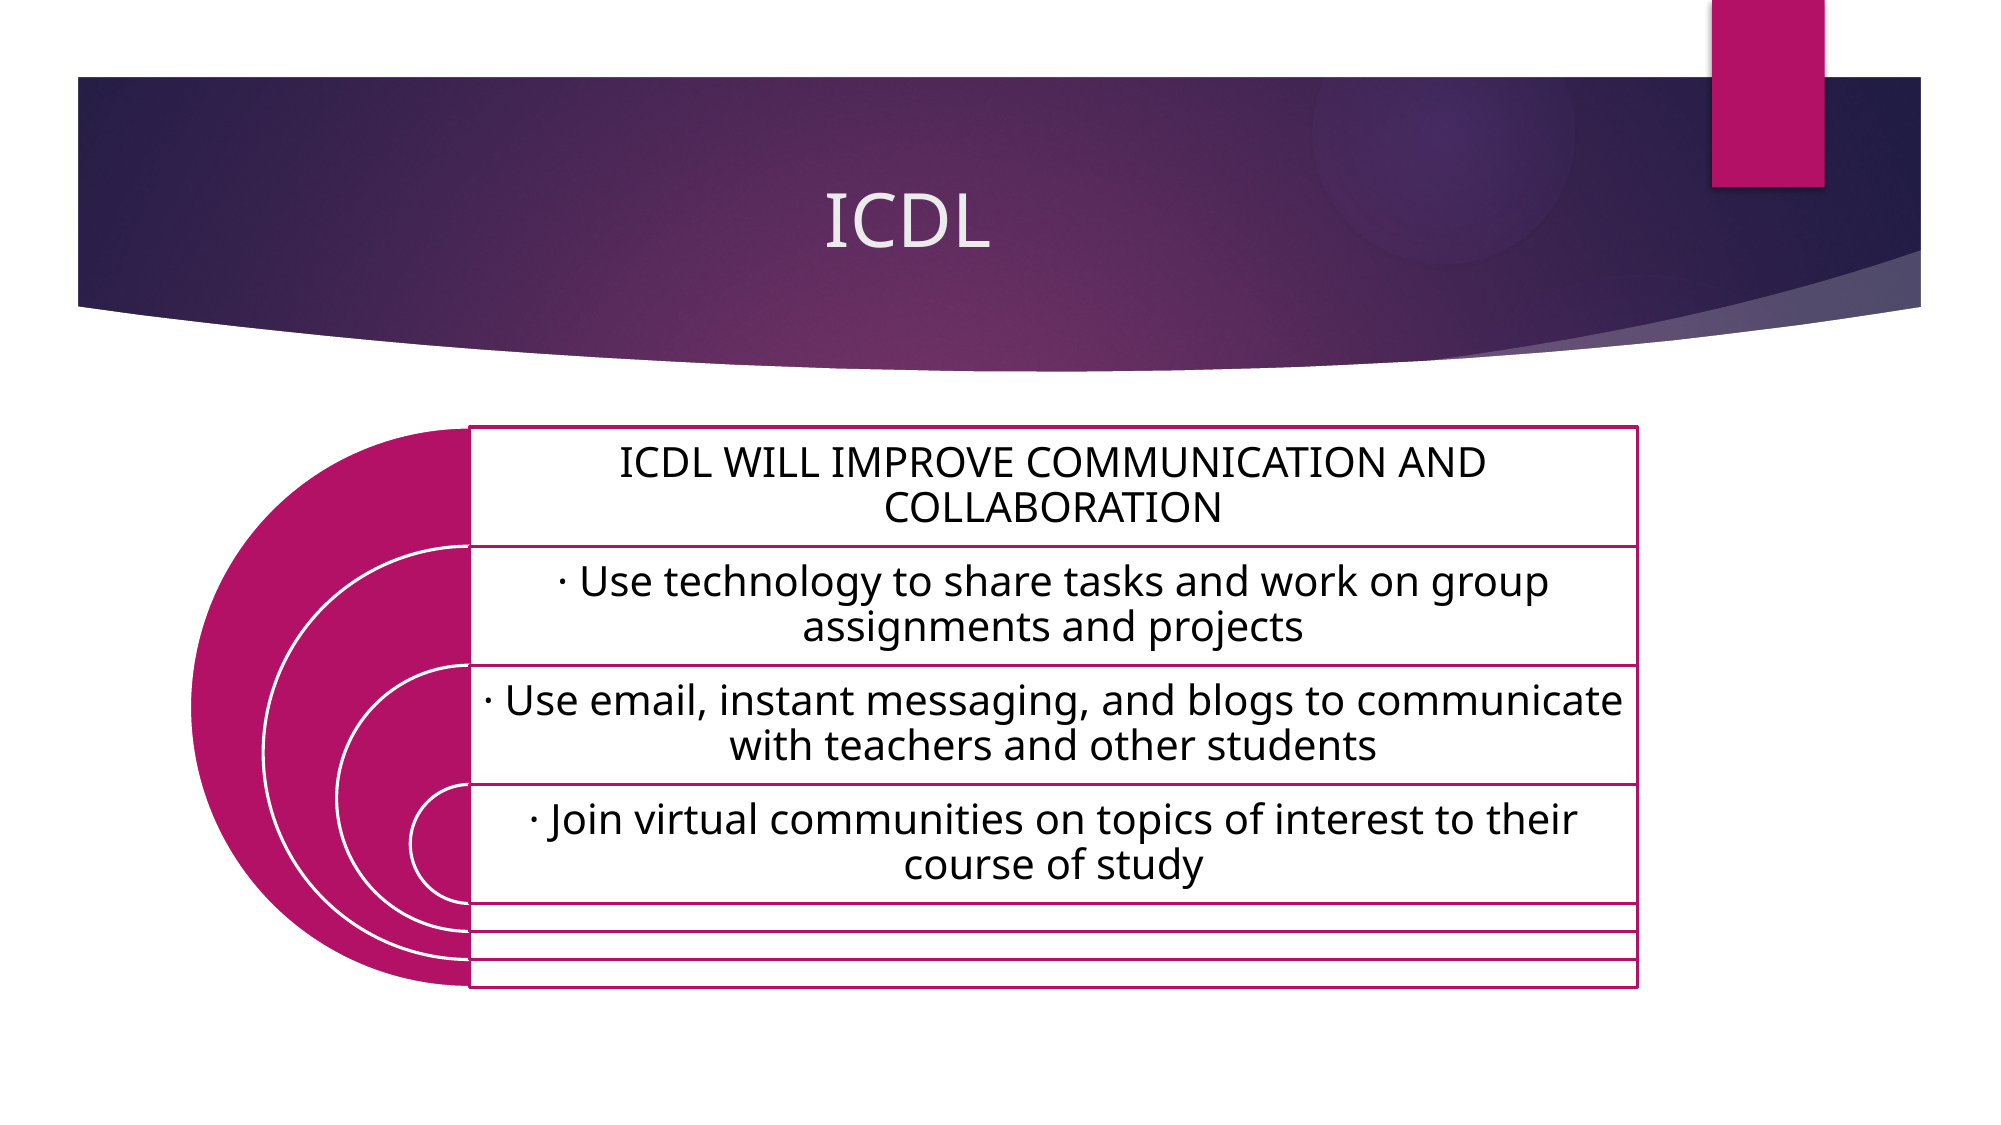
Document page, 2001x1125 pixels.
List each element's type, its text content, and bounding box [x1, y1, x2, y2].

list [189, 426, 1638, 988]
title ICDL [189, 159, 1627, 276]
